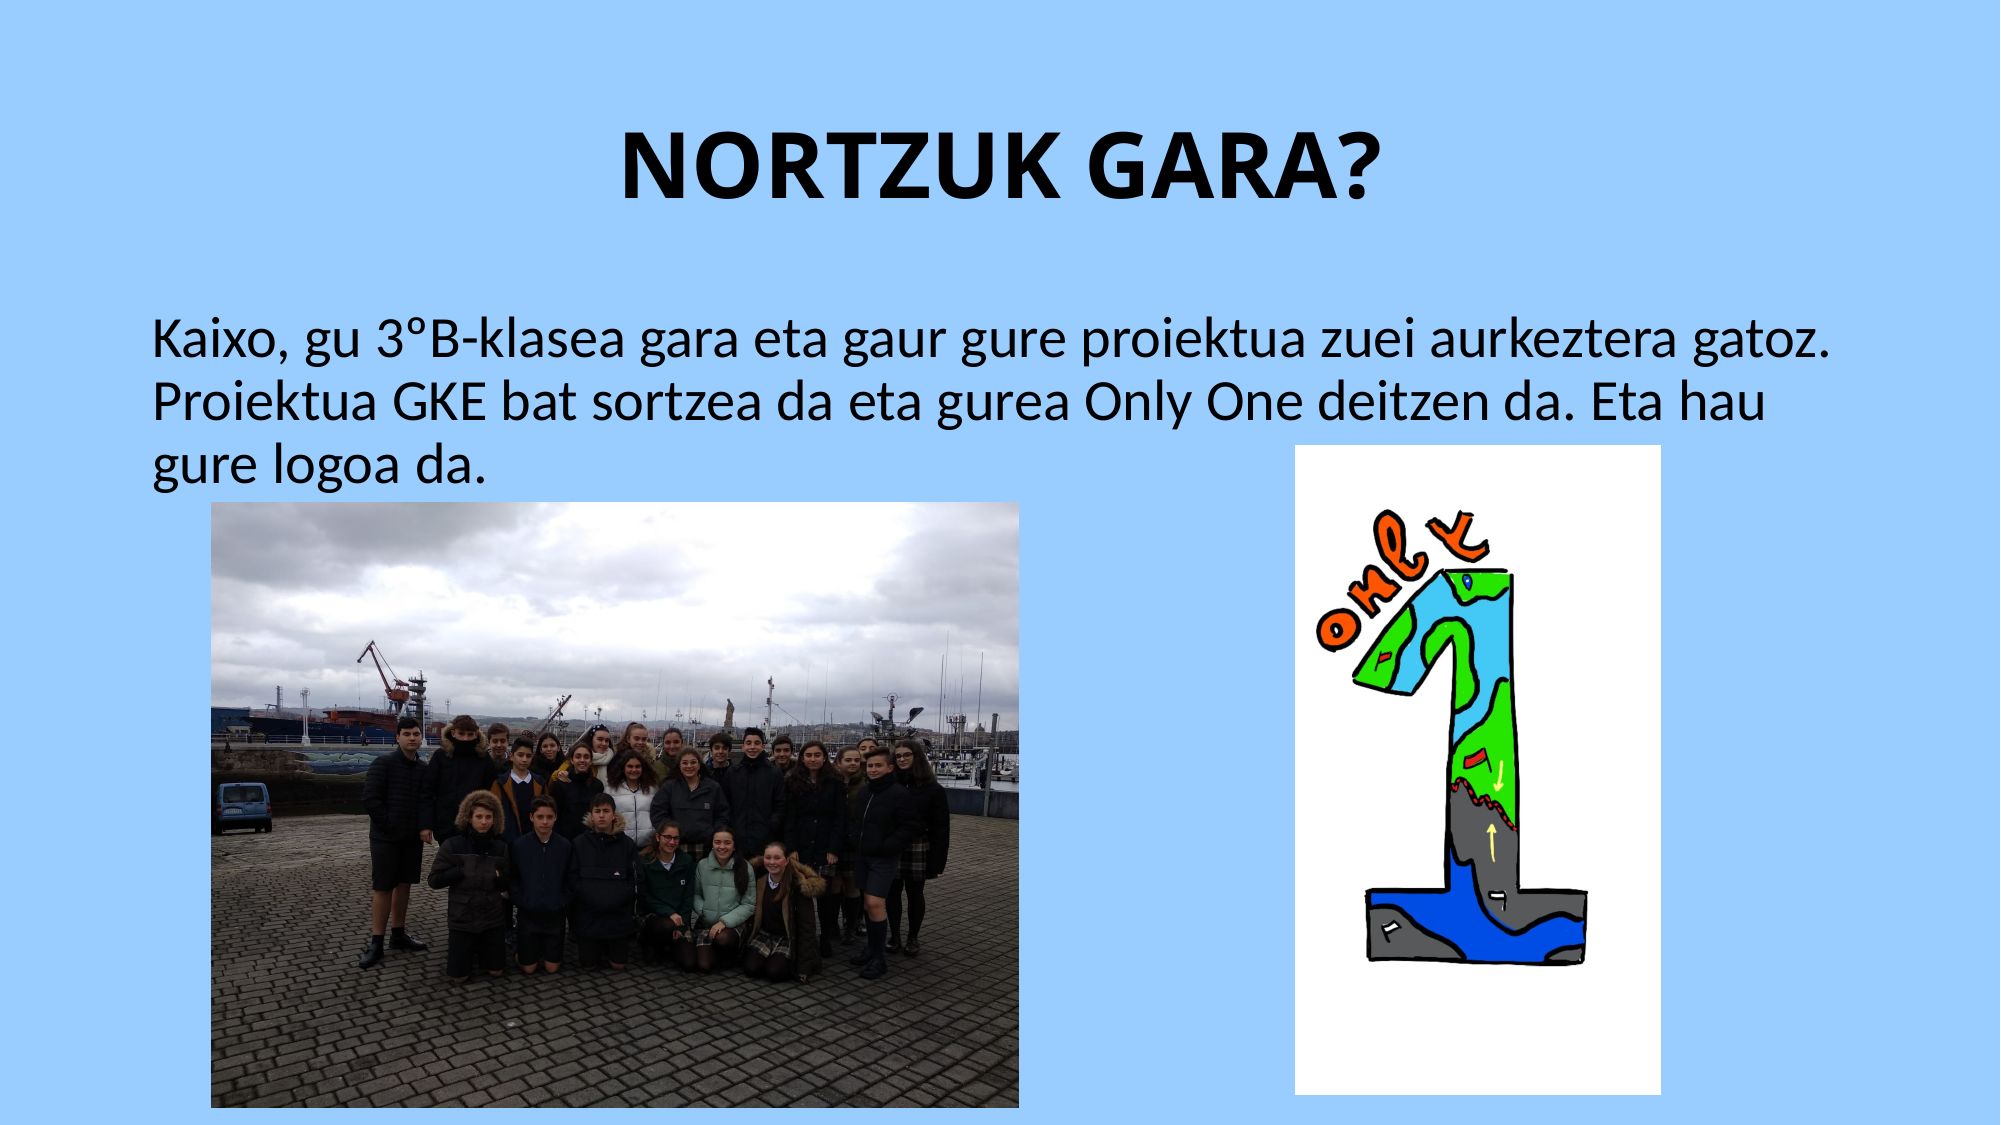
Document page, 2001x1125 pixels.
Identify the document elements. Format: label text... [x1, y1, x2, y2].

picture [211, 502, 1019, 1108]
picture [1295, 445, 1661, 1095]
list Kaixo, gu 3ºB-klasea gara eta gaur gure proiektua zuei aurkeztera gatoz. Proiektua GKE bat sortzea da eta gurea Only One deitzen da. Eta hau gure logoa da. [137, 299, 1863, 1014]
title NORTZUK GARA? [137, 59, 1863, 278]
